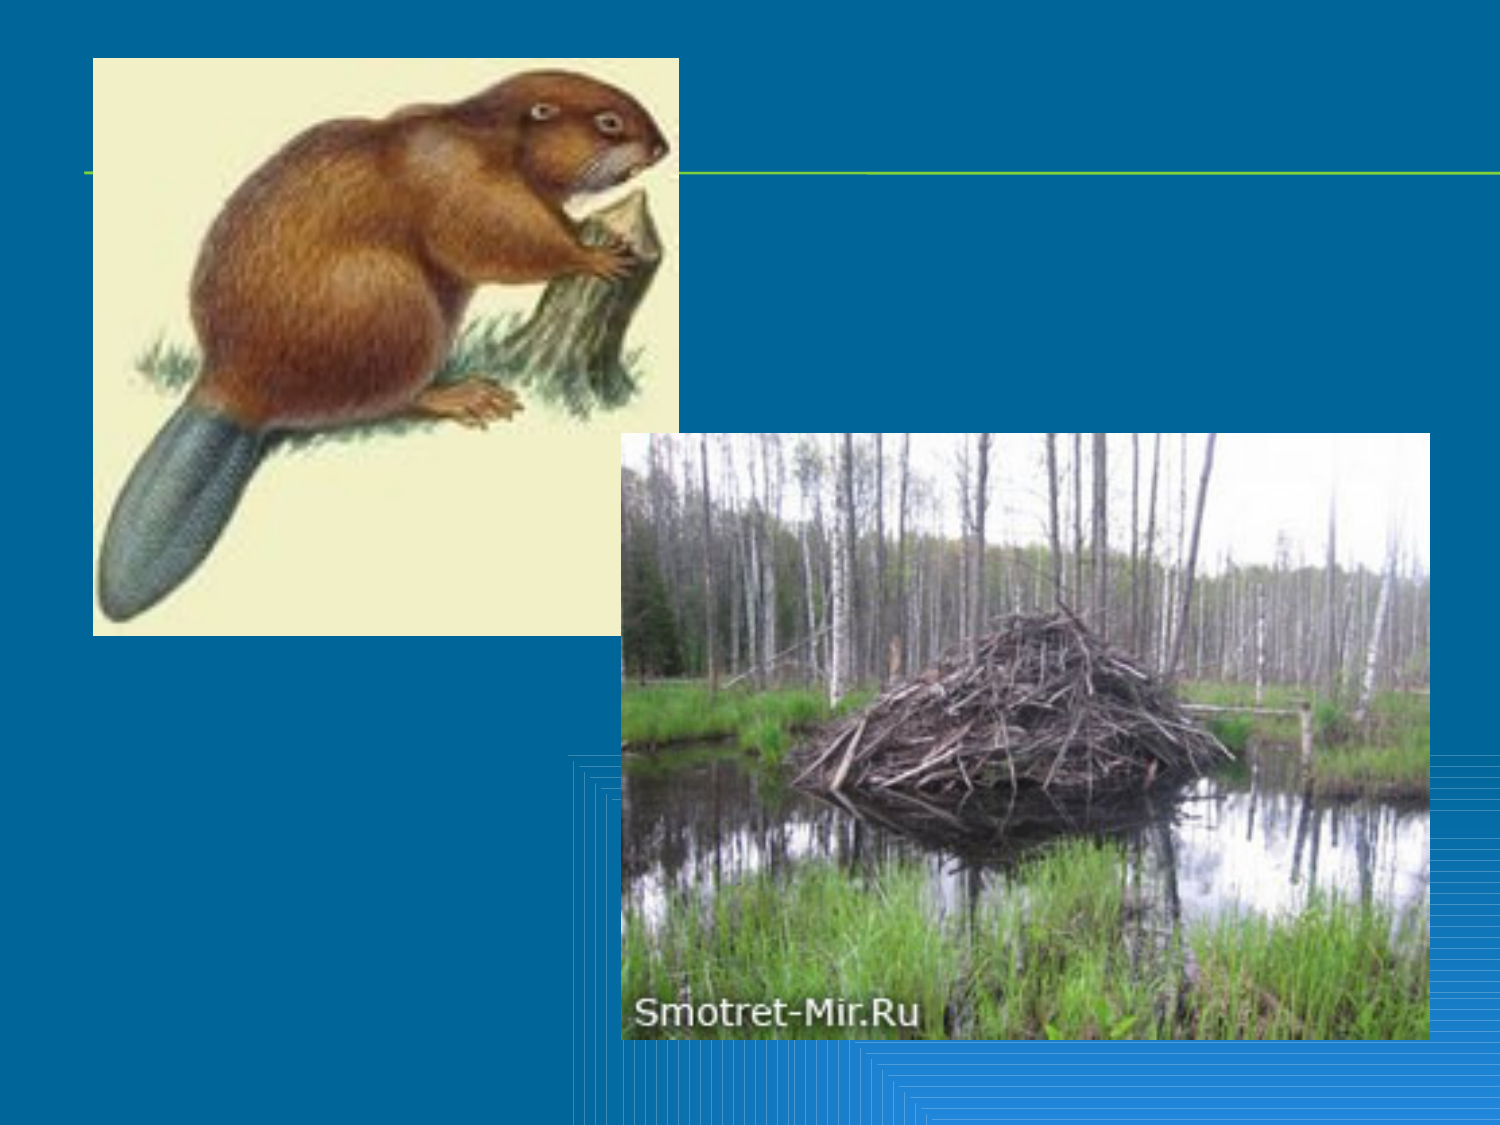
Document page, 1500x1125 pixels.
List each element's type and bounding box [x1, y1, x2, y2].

picture [93, 59, 1430, 1041]
